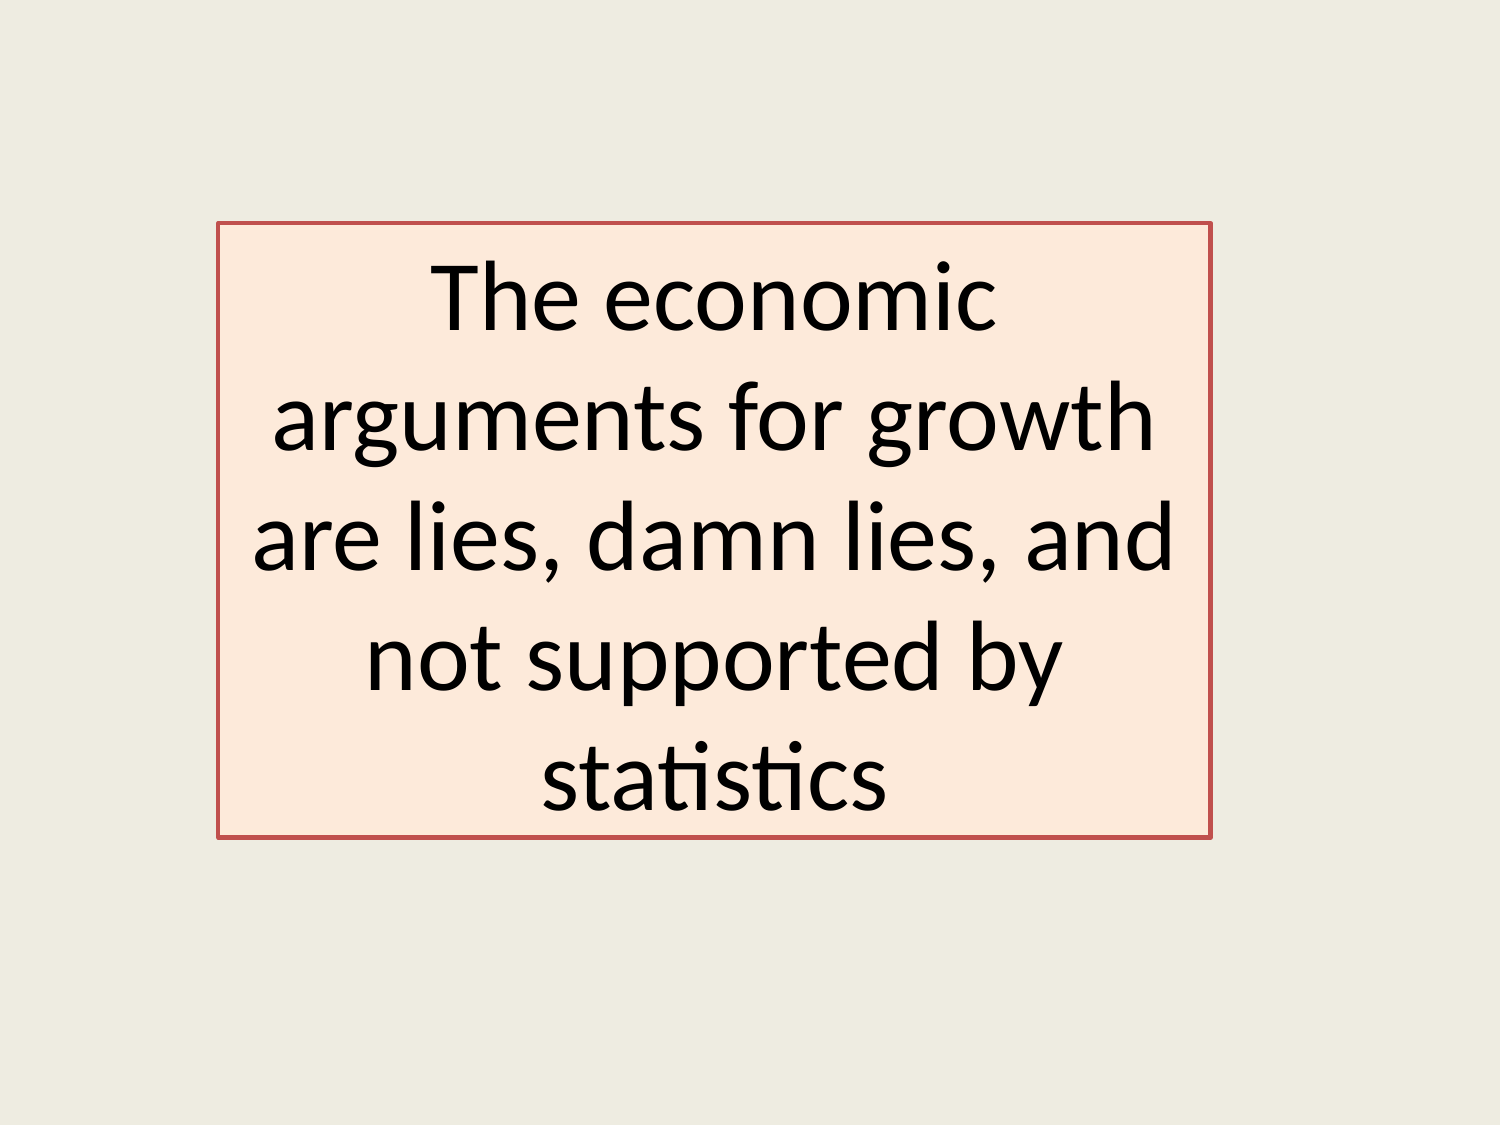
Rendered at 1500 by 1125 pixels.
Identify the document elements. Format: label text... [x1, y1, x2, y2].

text_box The economic arguments for growth are lies, damn lies, and not supported by statistics [216, 221, 1213, 840]
